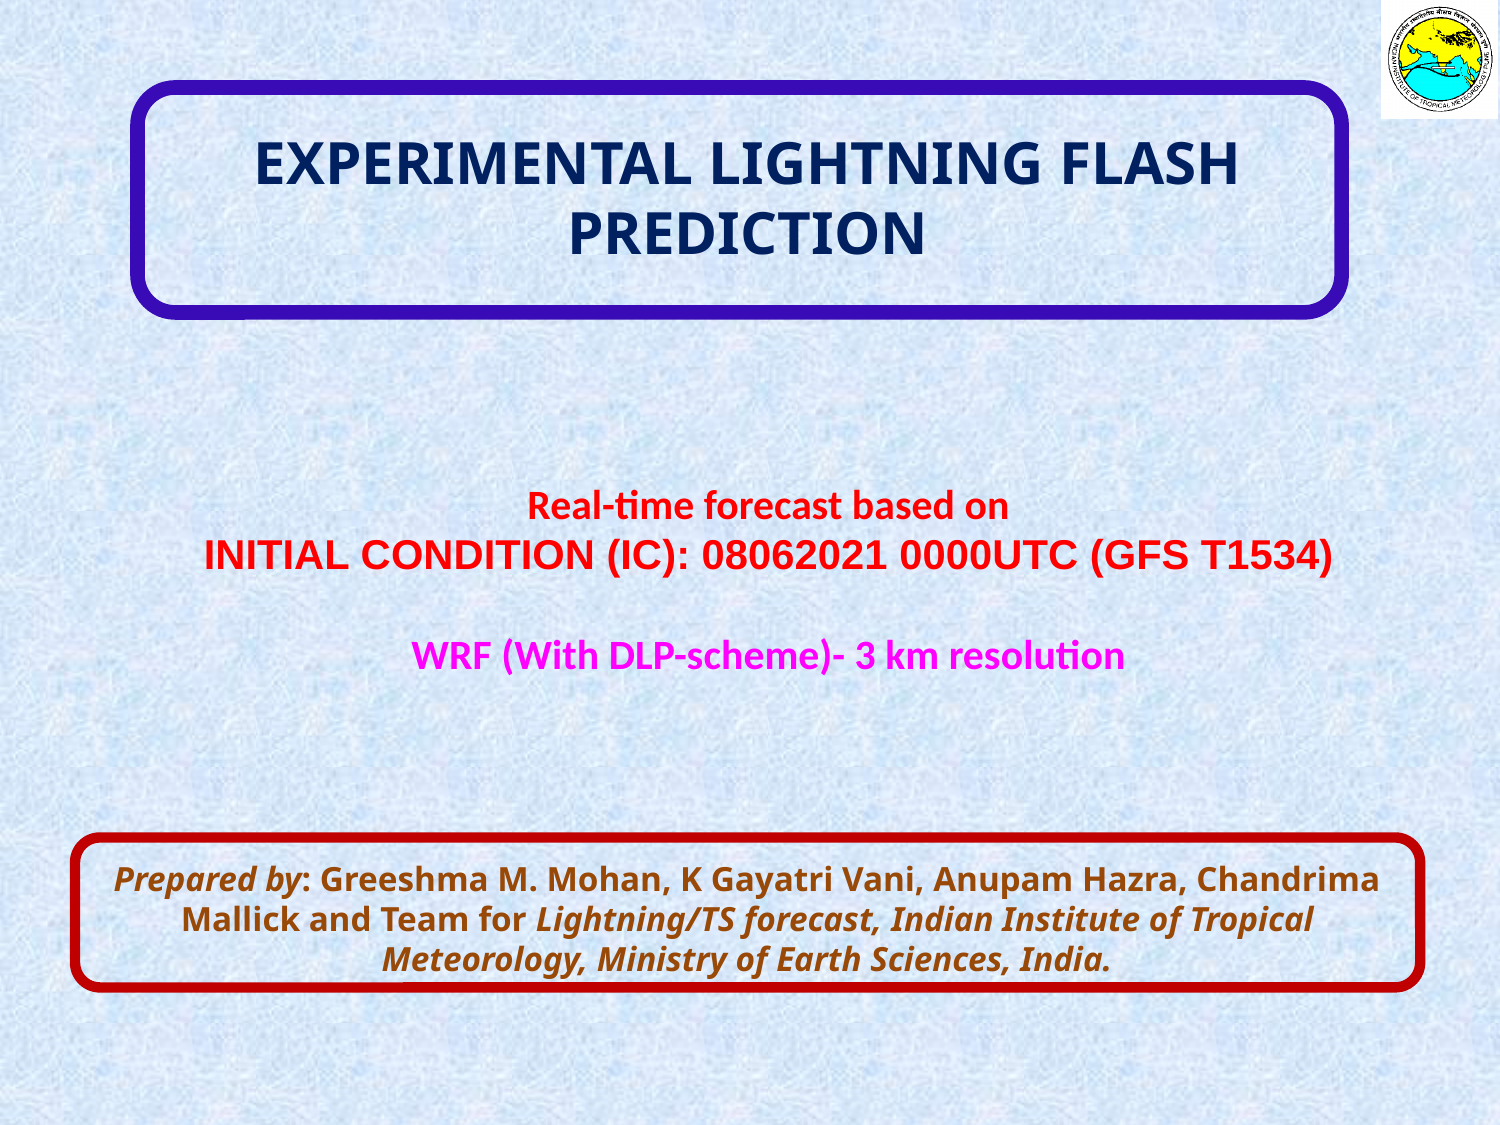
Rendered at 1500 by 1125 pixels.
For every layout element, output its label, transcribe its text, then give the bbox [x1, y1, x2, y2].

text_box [62, 837, 1433, 988]
picture [0, 0, 1500, 1125]
text_box Real-time forecast based on INITIAL CONDITION (IC): 08062021 0000UTC (GFS T1534) WRF (With DLP-scheme)- 3 km resolution [87, 470, 1450, 686]
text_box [137, 87, 1357, 313]
